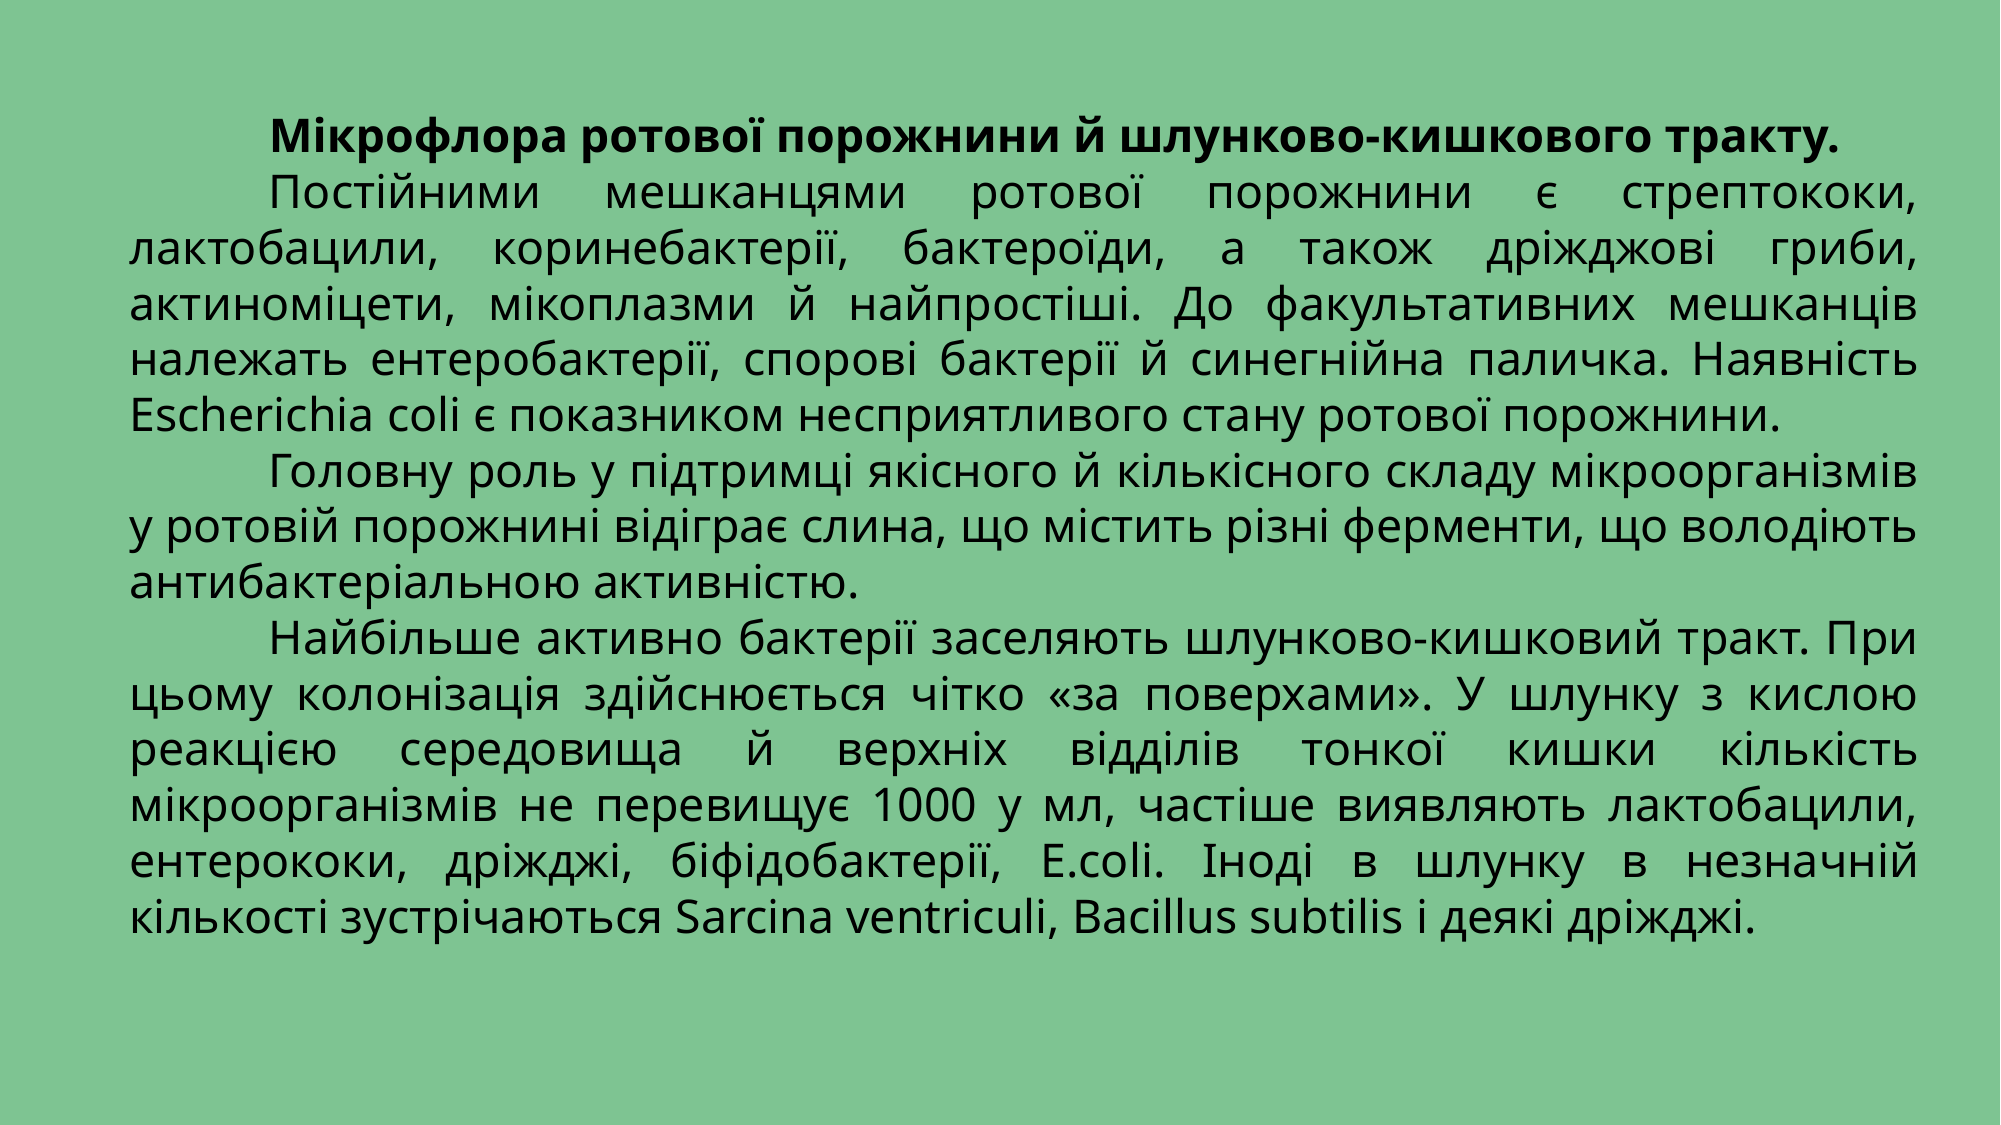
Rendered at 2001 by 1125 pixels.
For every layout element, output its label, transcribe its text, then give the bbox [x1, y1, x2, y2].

list Мікрофлора ротової порожнини й шлунково-кишкового тракту. Постійними мешканцями ротової порожнини є стрептококи, лактобацили, коринебактерії, бактероїди, а також дріжджові гриби, актиноміцети, мікоплазми й найпростіші. До факультативних мешканців належать ентеробактерії, спорові бактерії й синегнійна паличка. Наявність Escherichia coli є показником несприятливого стану ротової порожнини. Головну роль у підтримці якісного й кількісного складу мікроорганізмів у ротовій порожнині відіграє слина, що містить різні ферменти, що володіють антибактеріальною активністю. Найбільше активно бактерії заселяють шлунково-кишковий тракт. При цьому колонізація здійснюється чітко «за поверхами». У шлунку з кислою реакцією середовища й верхніх відділів тонкої кишки кількість мікроорганізмів не перевищує 1000 у мл, частіше виявляють лактобацили, ентерококи, дріжджі, біфідобактерії, E.coli. Іноді в шлунку в незначній кількості зустрічаються Sarcina ventriculi, Bacillus subtilis і деякі дріжджі. [114, 98, 1935, 1069]
